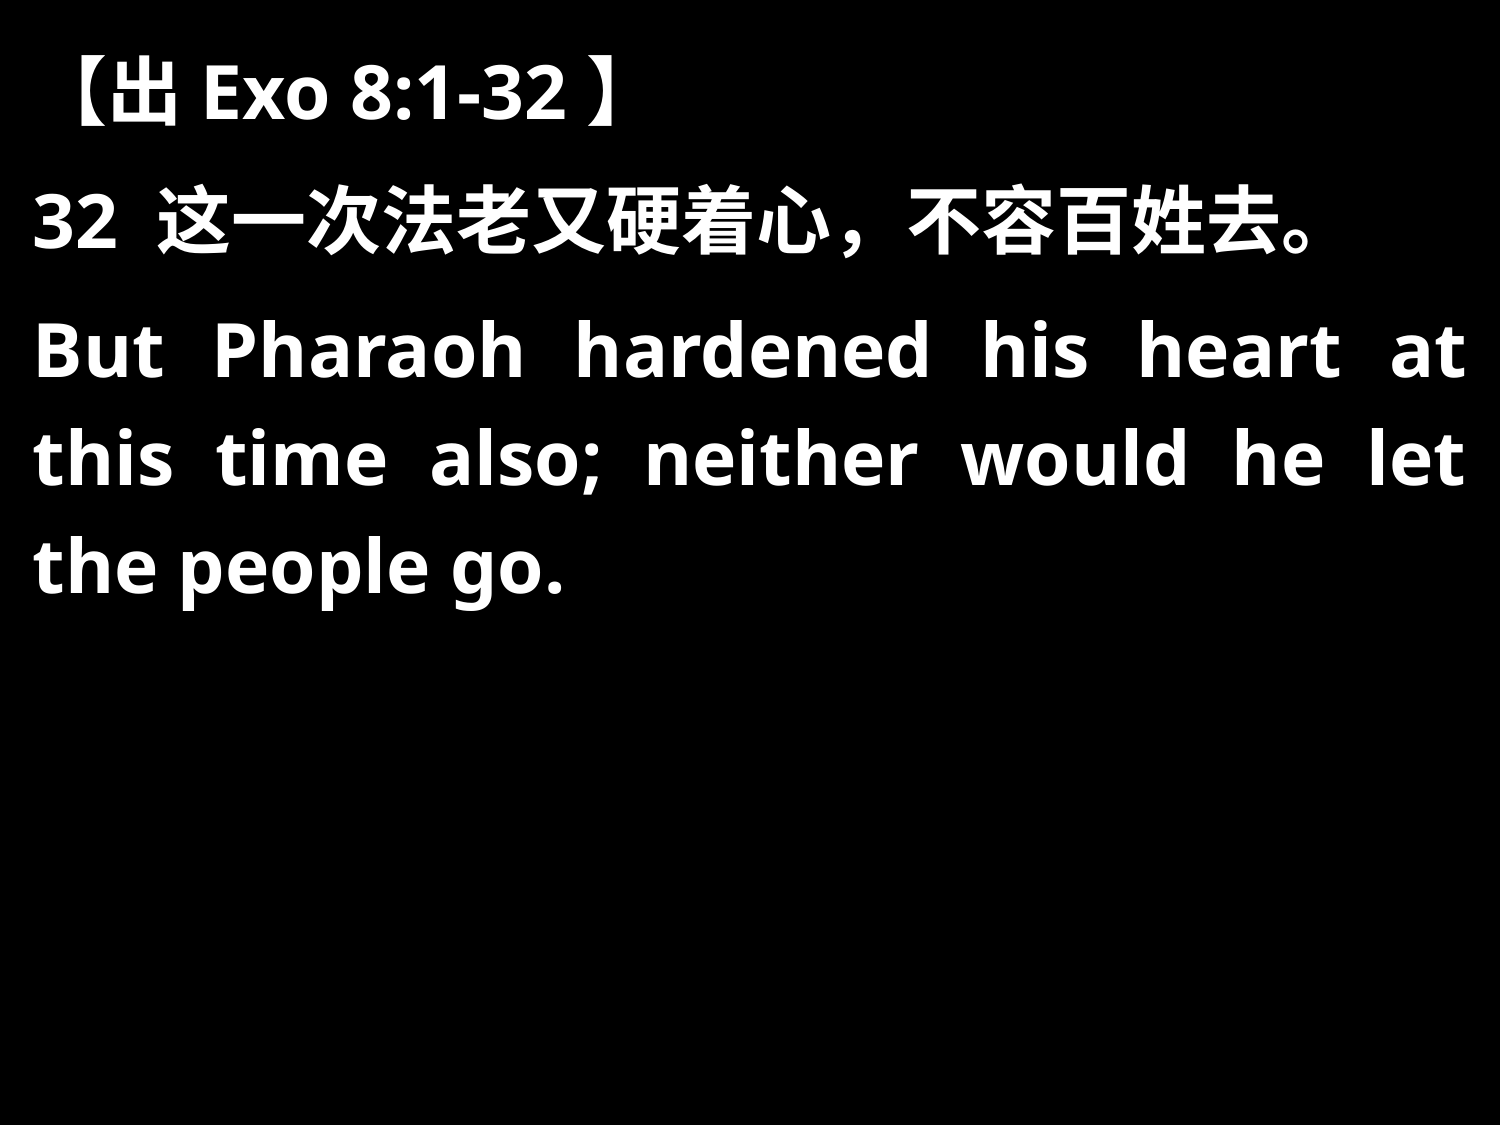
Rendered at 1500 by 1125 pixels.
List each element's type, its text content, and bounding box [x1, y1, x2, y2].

list 【出Exo 8:1-32】 32 这一次法老又硬着心，不容百姓去。 But Pharaoh hardened his heart at this time also; neither would he let the people go. [17, 19, 1483, 1106]
